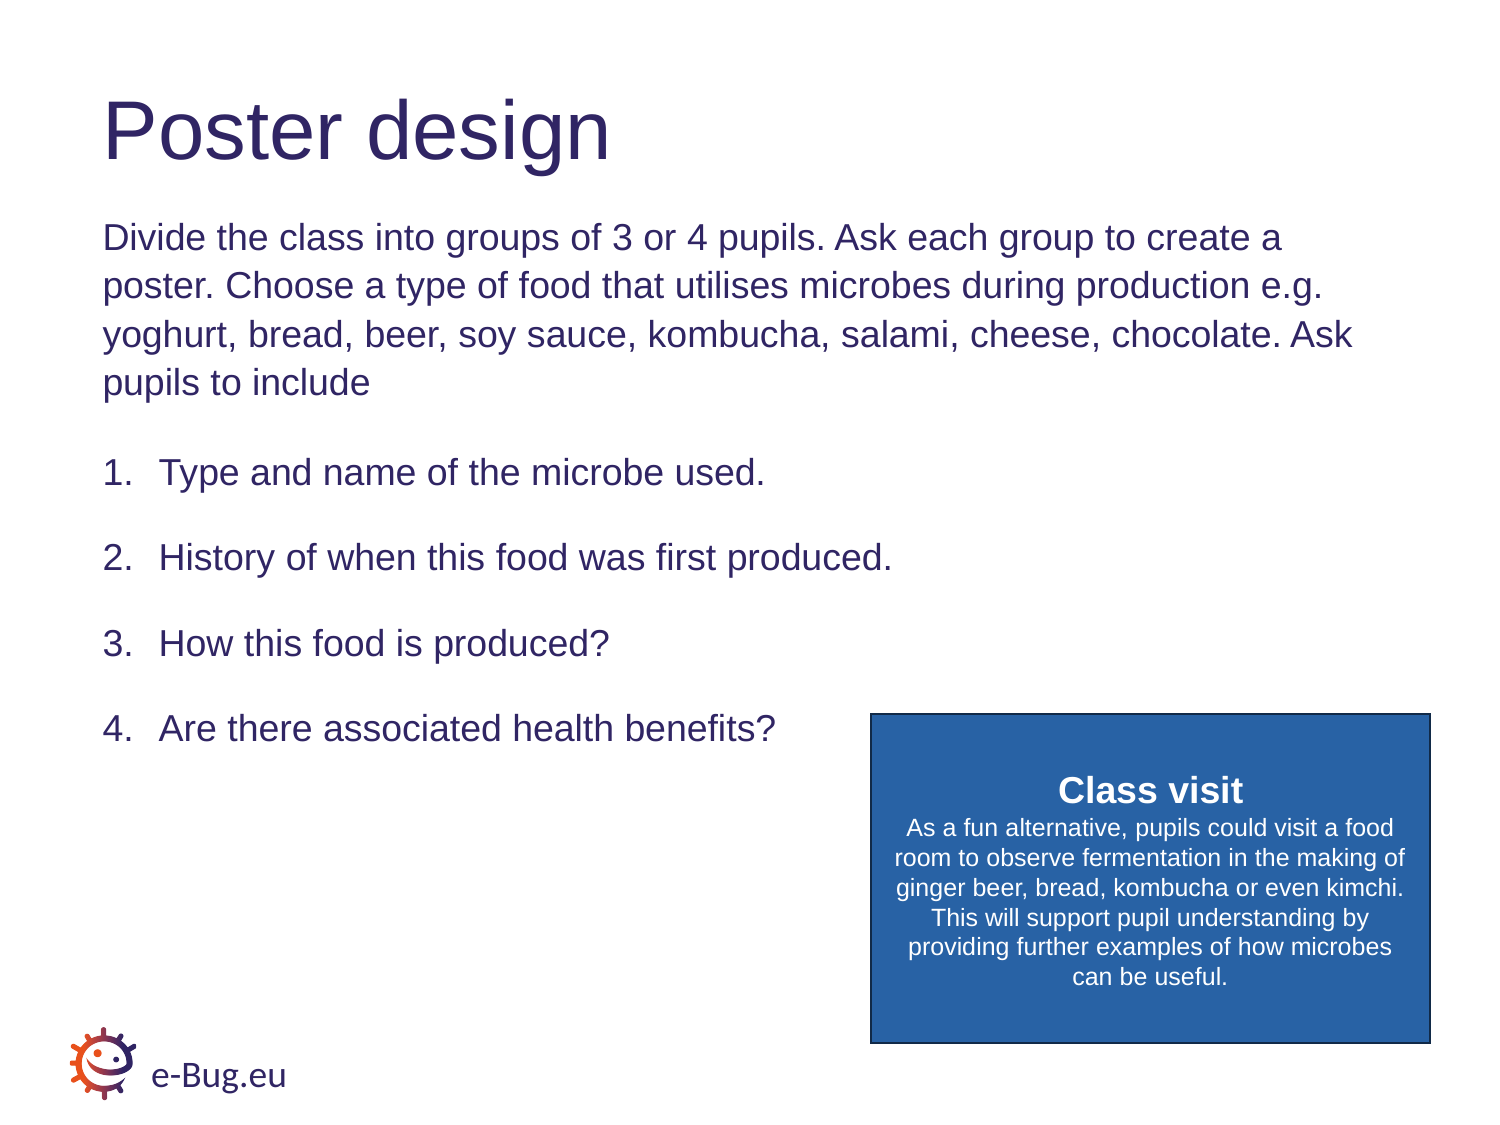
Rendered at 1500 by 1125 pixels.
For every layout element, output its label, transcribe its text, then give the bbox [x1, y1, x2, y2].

title Poster design [87, 24, 1382, 202]
text_box Divide the class into groups of 3 or 4 pupils. Ask each group to create a poster. Choose a type of food that utilises microbes during production e.g. yoghurt, bread, beer, soy sauce, kombucha, salami, cheese, chocolate. Ask pupils to include Type and name of the microbe used. History of when this food was first produced. How this food is produced? Are there associated health benefits? [87, 202, 1382, 815]
picture [69, 1027, 137, 1103]
footer e-Bug.eu [136, 1042, 643, 1103]
text_box Class visit As a fun alternative, pupils could visit a food room to observe fermentation in the making of ginger beer, bread, kombucha or even kimchi. This will support pupil understanding by providing further examples of how microbes can be useful. [870, 713, 1431, 1044]
